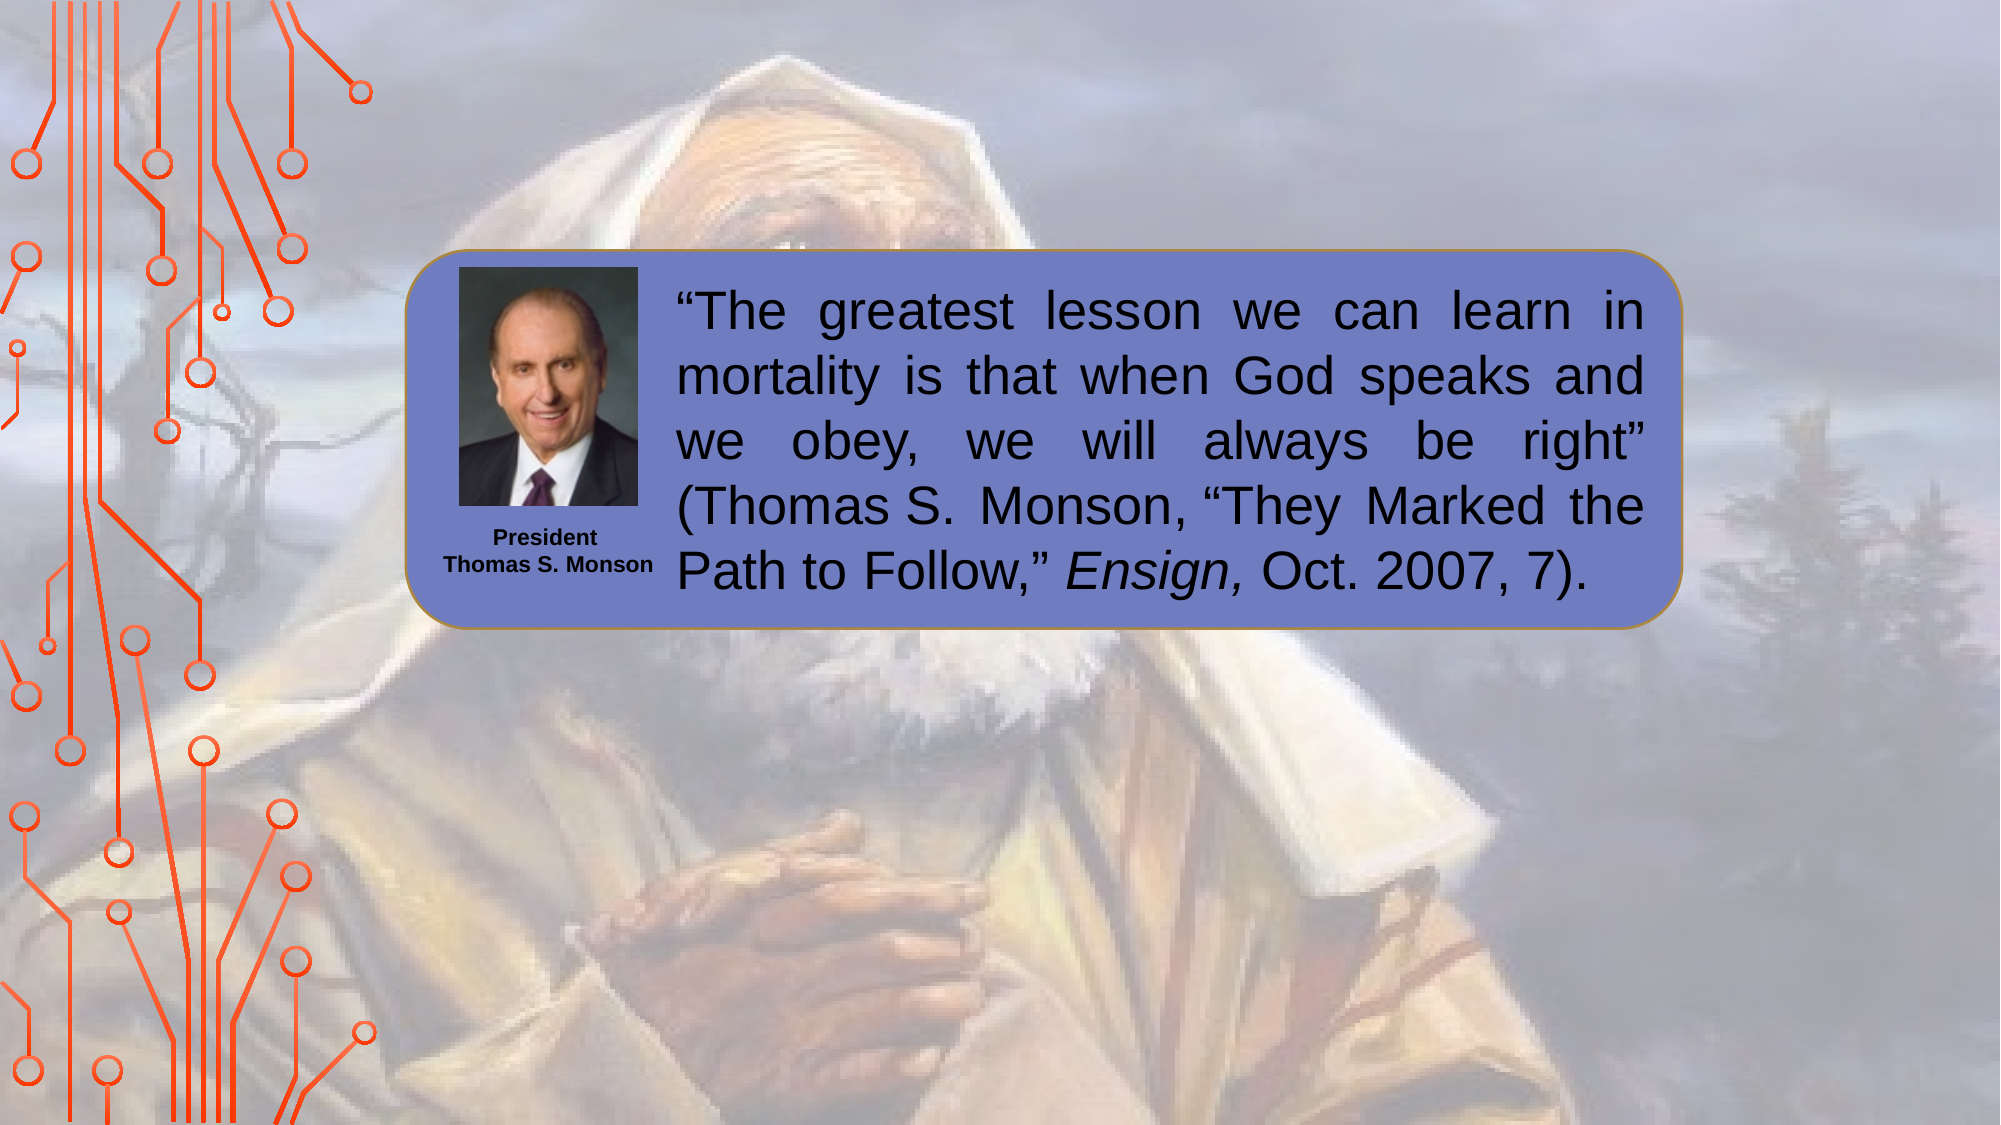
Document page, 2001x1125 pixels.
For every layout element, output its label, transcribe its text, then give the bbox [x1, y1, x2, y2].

text_box [404, 249, 1684, 630]
text_box “The greatest lesson we can learn in mortality is that when God speaks and we obey, we will always be right” (Thomas S. Monson, “They Marked the Path to Follow,” Ensign, Oct. 2007, 7). [661, 267, 1662, 608]
text_box President Thomas S. Monson [418, 515, 679, 585]
picture [458, 267, 639, 506]
